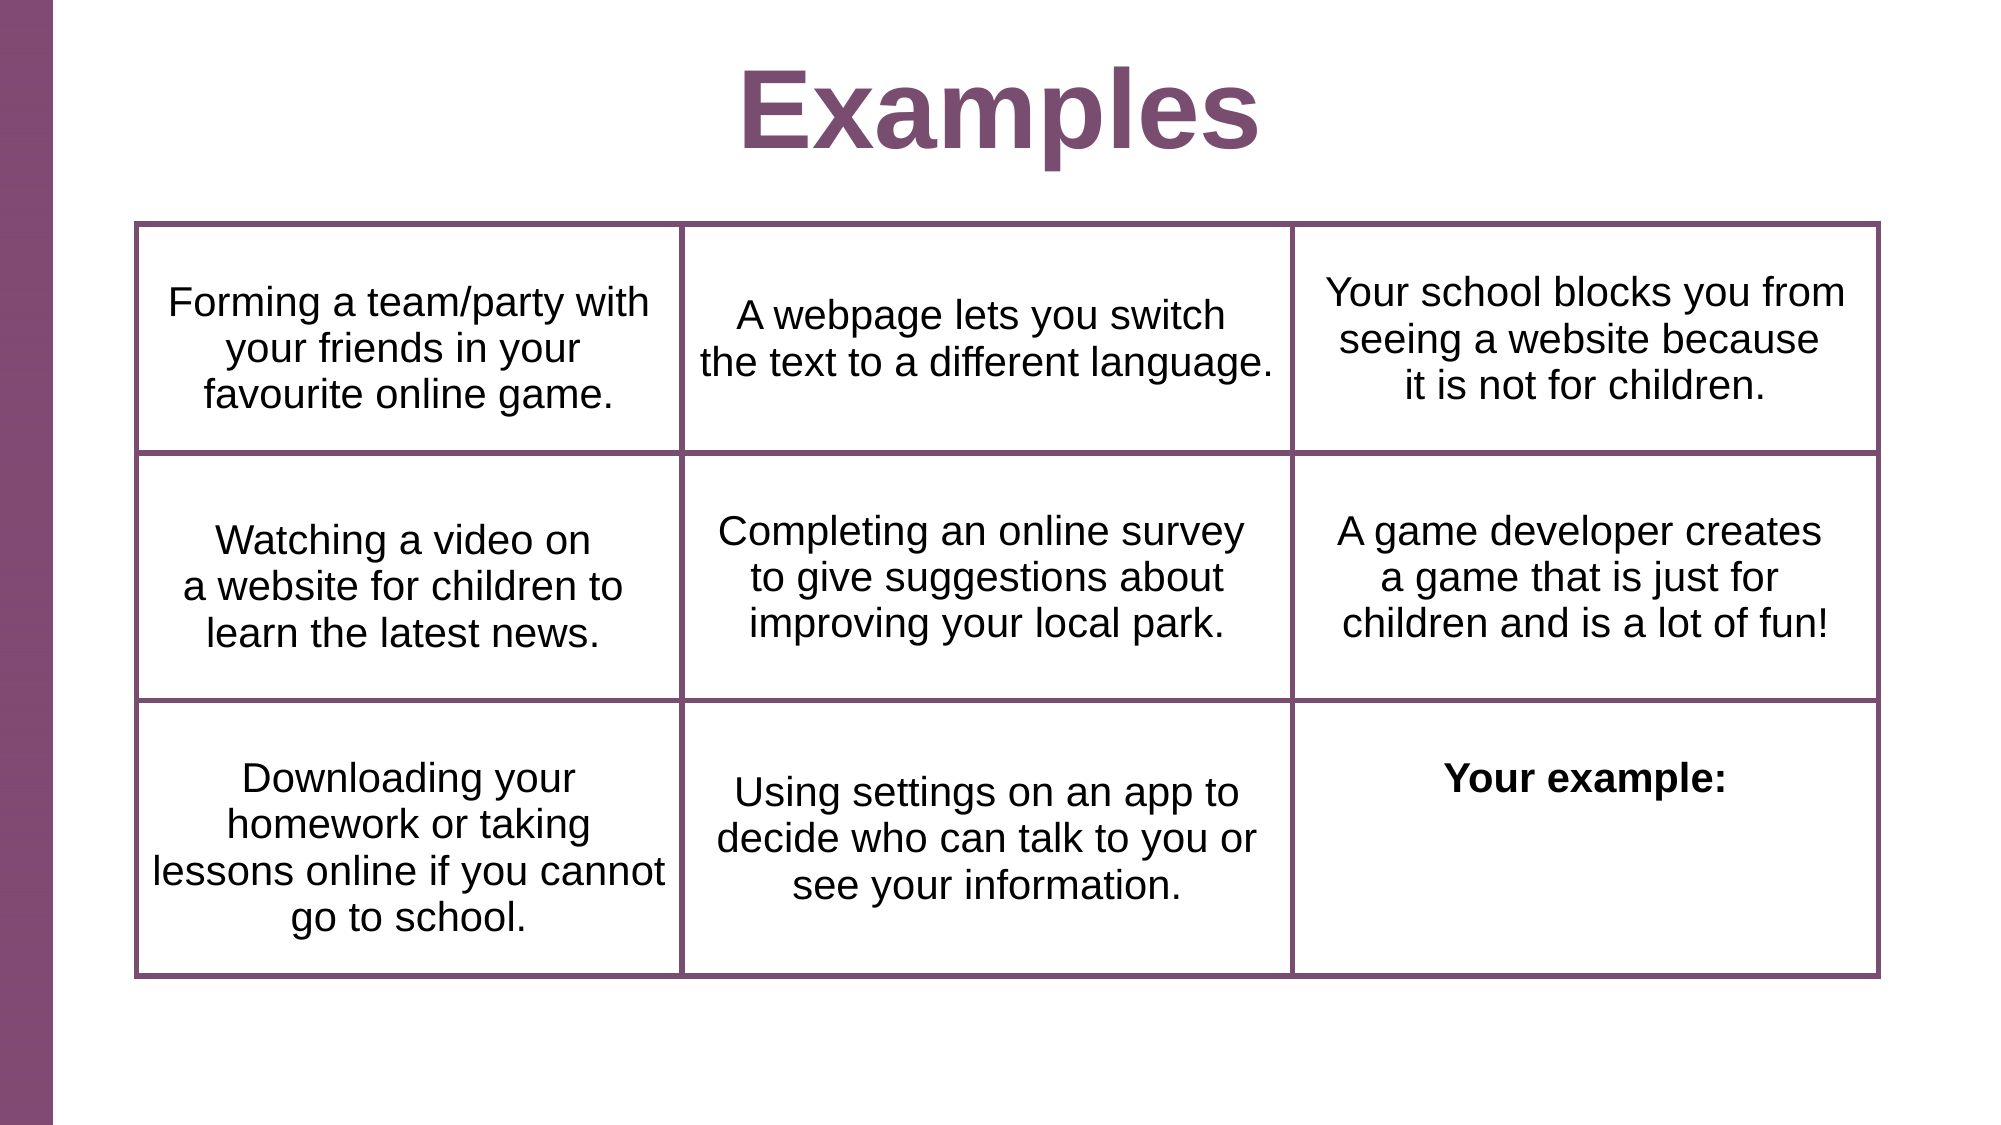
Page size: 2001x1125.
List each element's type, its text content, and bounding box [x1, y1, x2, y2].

table_header Forming a team/party with your friends in your favourite online game. [139, 227, 679, 450]
table_cell Watching a video on a website for children to learn the latest news. [139, 456, 679, 698]
table_cell A game developer creates a game that is just for children and is a lot of fun! [1295, 456, 1876, 698]
title Examples [53, 59, 2000, 165]
table_header A webpage lets you switch the text to a different language. [685, 227, 1290, 450]
table_header Your school blocks you from seeing a website because it is not for children. [1295, 227, 1876, 450]
picture [0, 0, 53, 1125]
table_cell Your example: [1295, 703, 1876, 973]
table_cell Using settings on an app to decide who can talk to you or see your information. [685, 703, 1290, 973]
table_cell Downloading your homework or taking lessons online if you cannot go to school. [139, 703, 679, 973]
table_cell Completing an online survey to give suggestions about improving your local park. [685, 456, 1290, 698]
